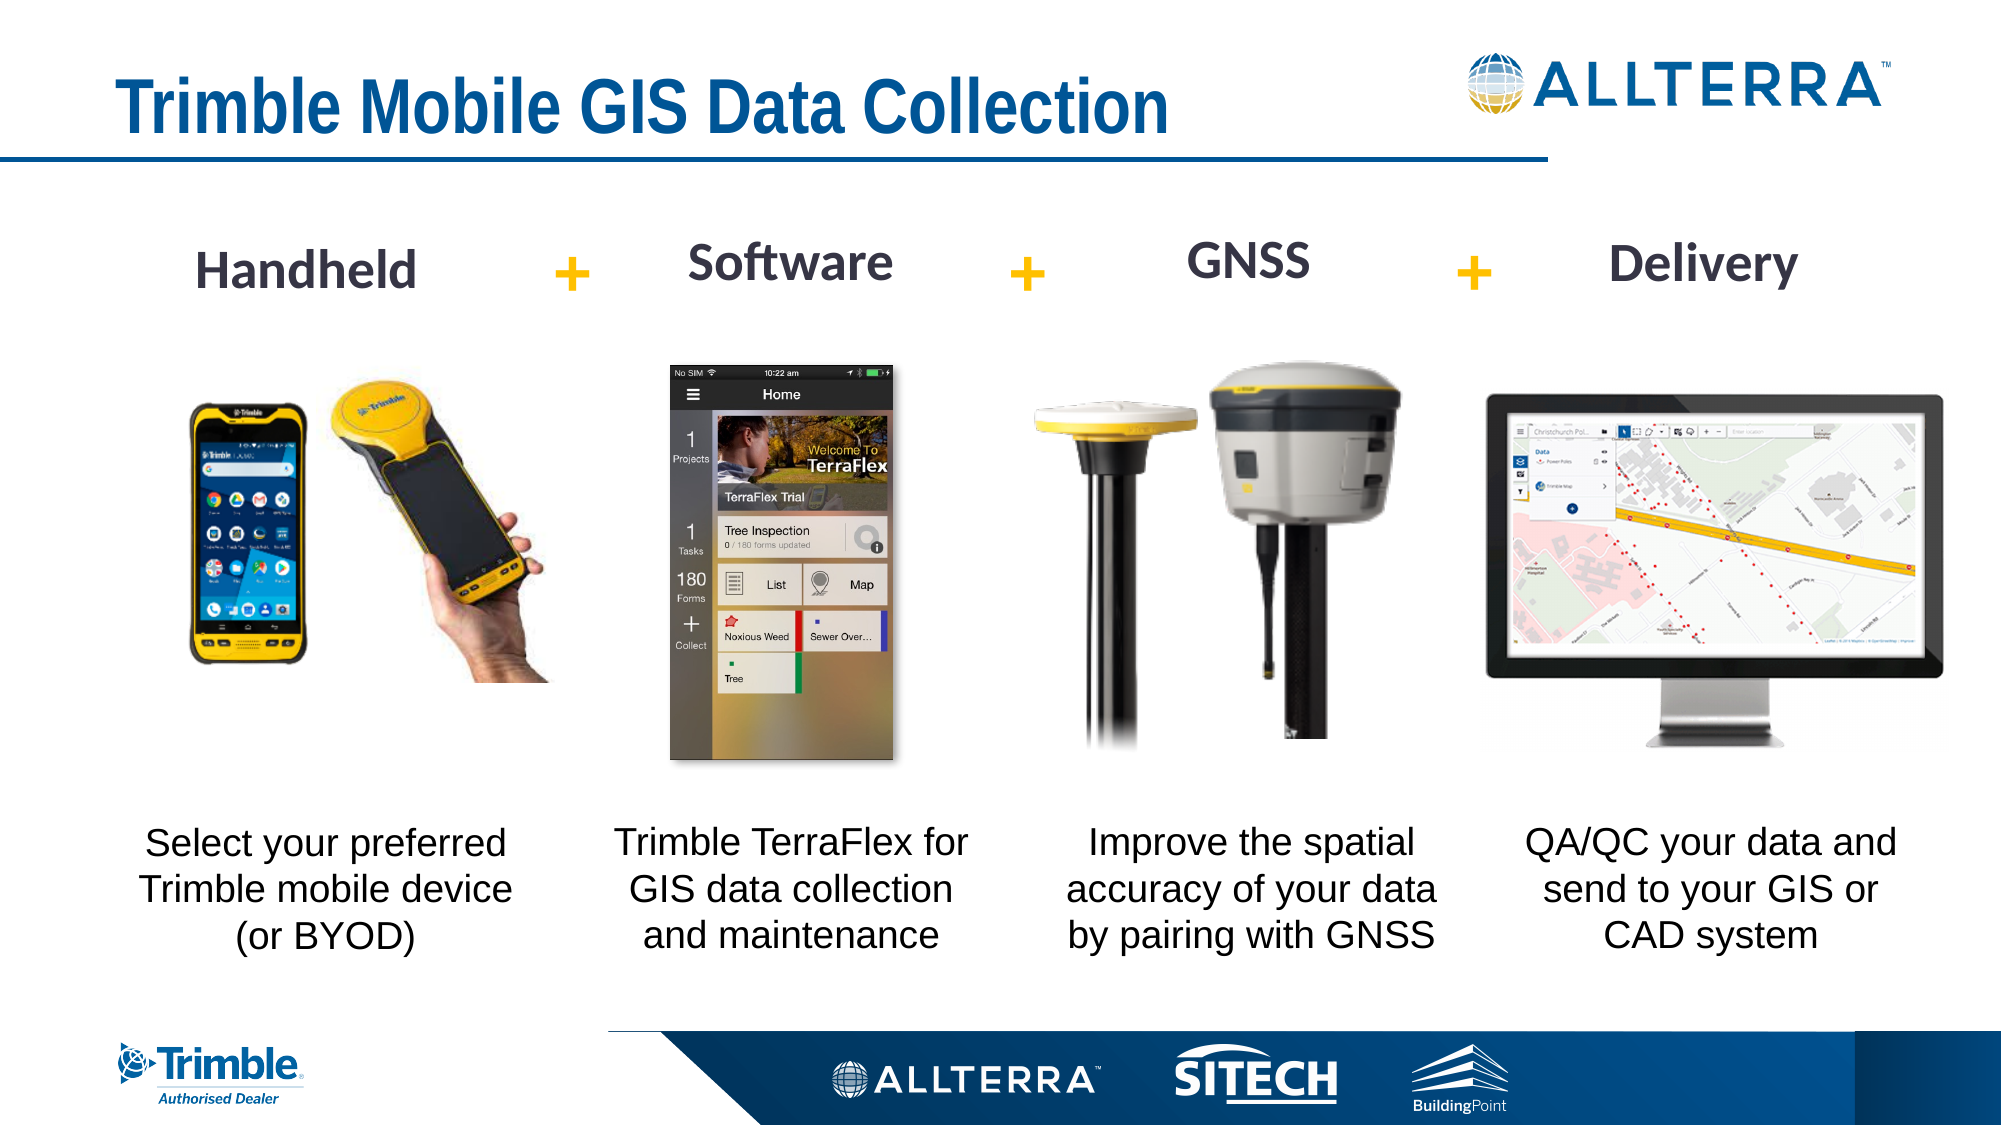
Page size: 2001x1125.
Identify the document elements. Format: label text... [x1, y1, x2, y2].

title Trimble Mobile GIS Data Collection [100, 0, 1826, 212]
text_box Improve the spatial accuracy of your data by pairing with GNSS [1042, 809, 1461, 964]
text_box Trimble TerraFlex for GIS data collection and maintenance [582, 809, 1000, 964]
picture [1175, 1044, 1337, 1104]
picture [1412, 1044, 1508, 1114]
text_box Select your preferred Trimble mobile device (or BYOD) [116, 809, 535, 965]
picture [1020, 292, 1467, 812]
text_box GNSS [1012, 202, 1469, 384]
picture [77, 324, 555, 684]
text_box Software [554, 205, 1012, 386]
picture [1467, 53, 1891, 114]
text_box + [969, 222, 1087, 318]
text_box Handheld [130, 217, 471, 357]
text_box + [1416, 221, 1533, 317]
text_box Delivery [1467, 206, 1924, 387]
text_box + [514, 222, 632, 318]
picture [1480, 387, 1949, 753]
picture [832, 1061, 1101, 1098]
text_box QA/QC your data and send to your GIS or CAD system [1502, 809, 1920, 964]
picture [670, 365, 893, 760]
picture [118, 1042, 304, 1108]
